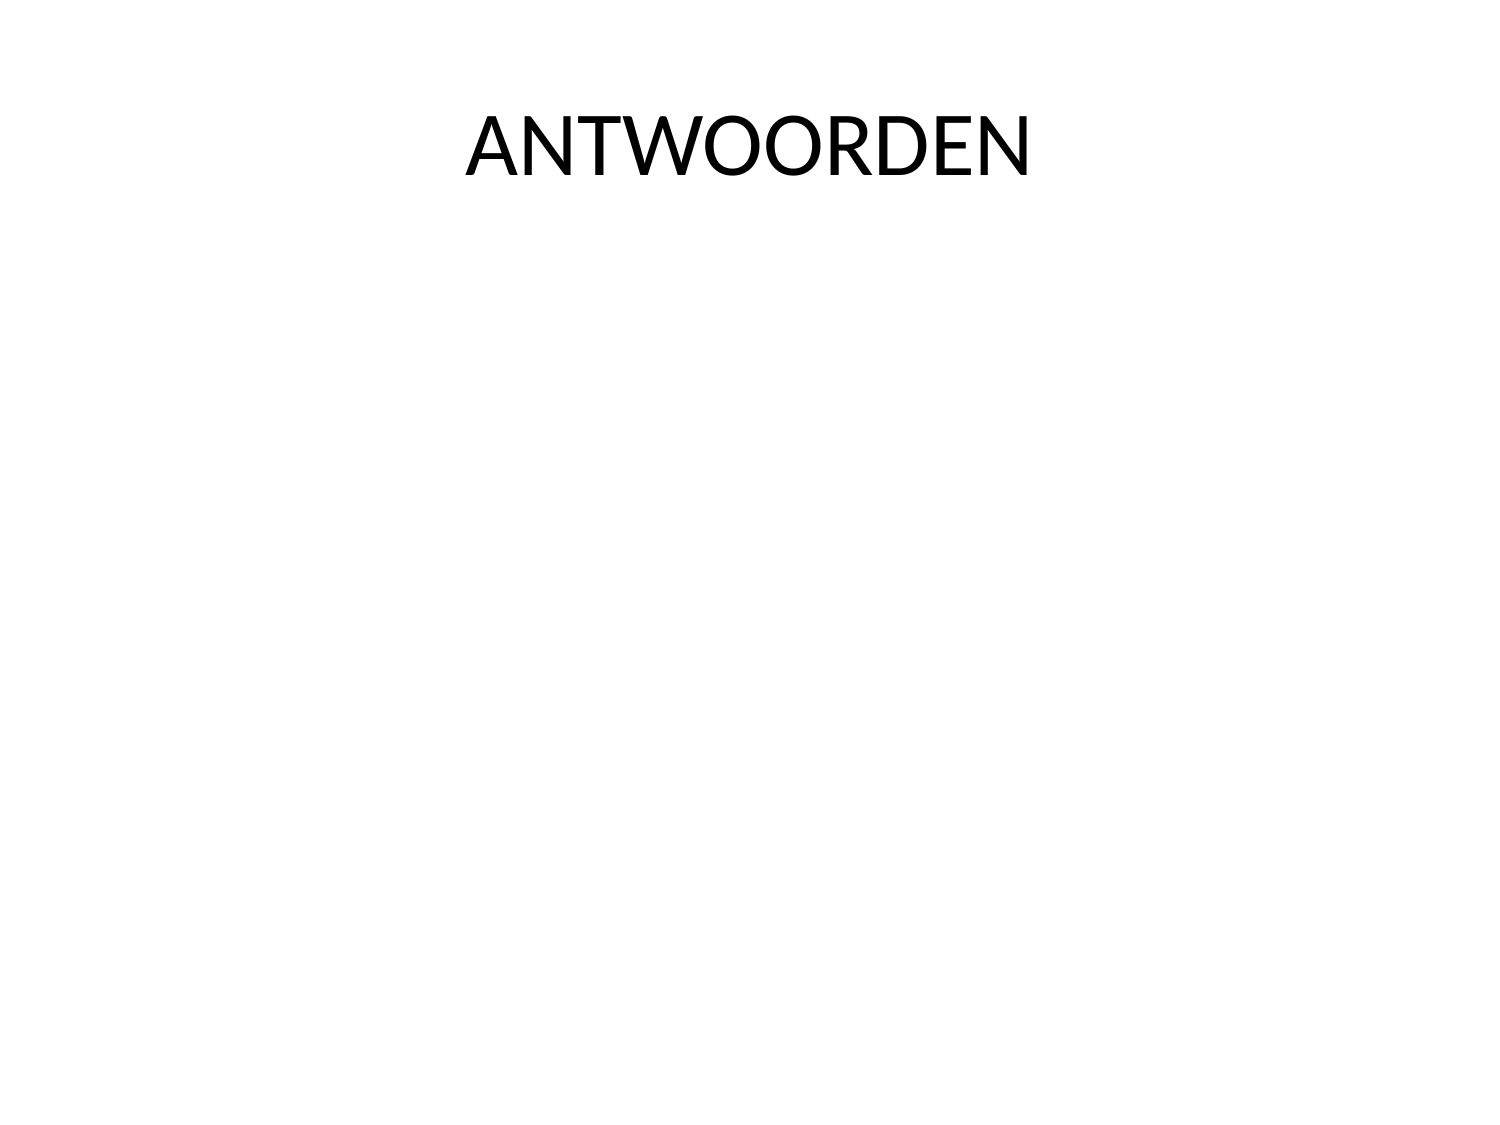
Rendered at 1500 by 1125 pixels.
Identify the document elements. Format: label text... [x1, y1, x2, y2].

title ANTWOORDEN [75, 45, 1425, 233]
